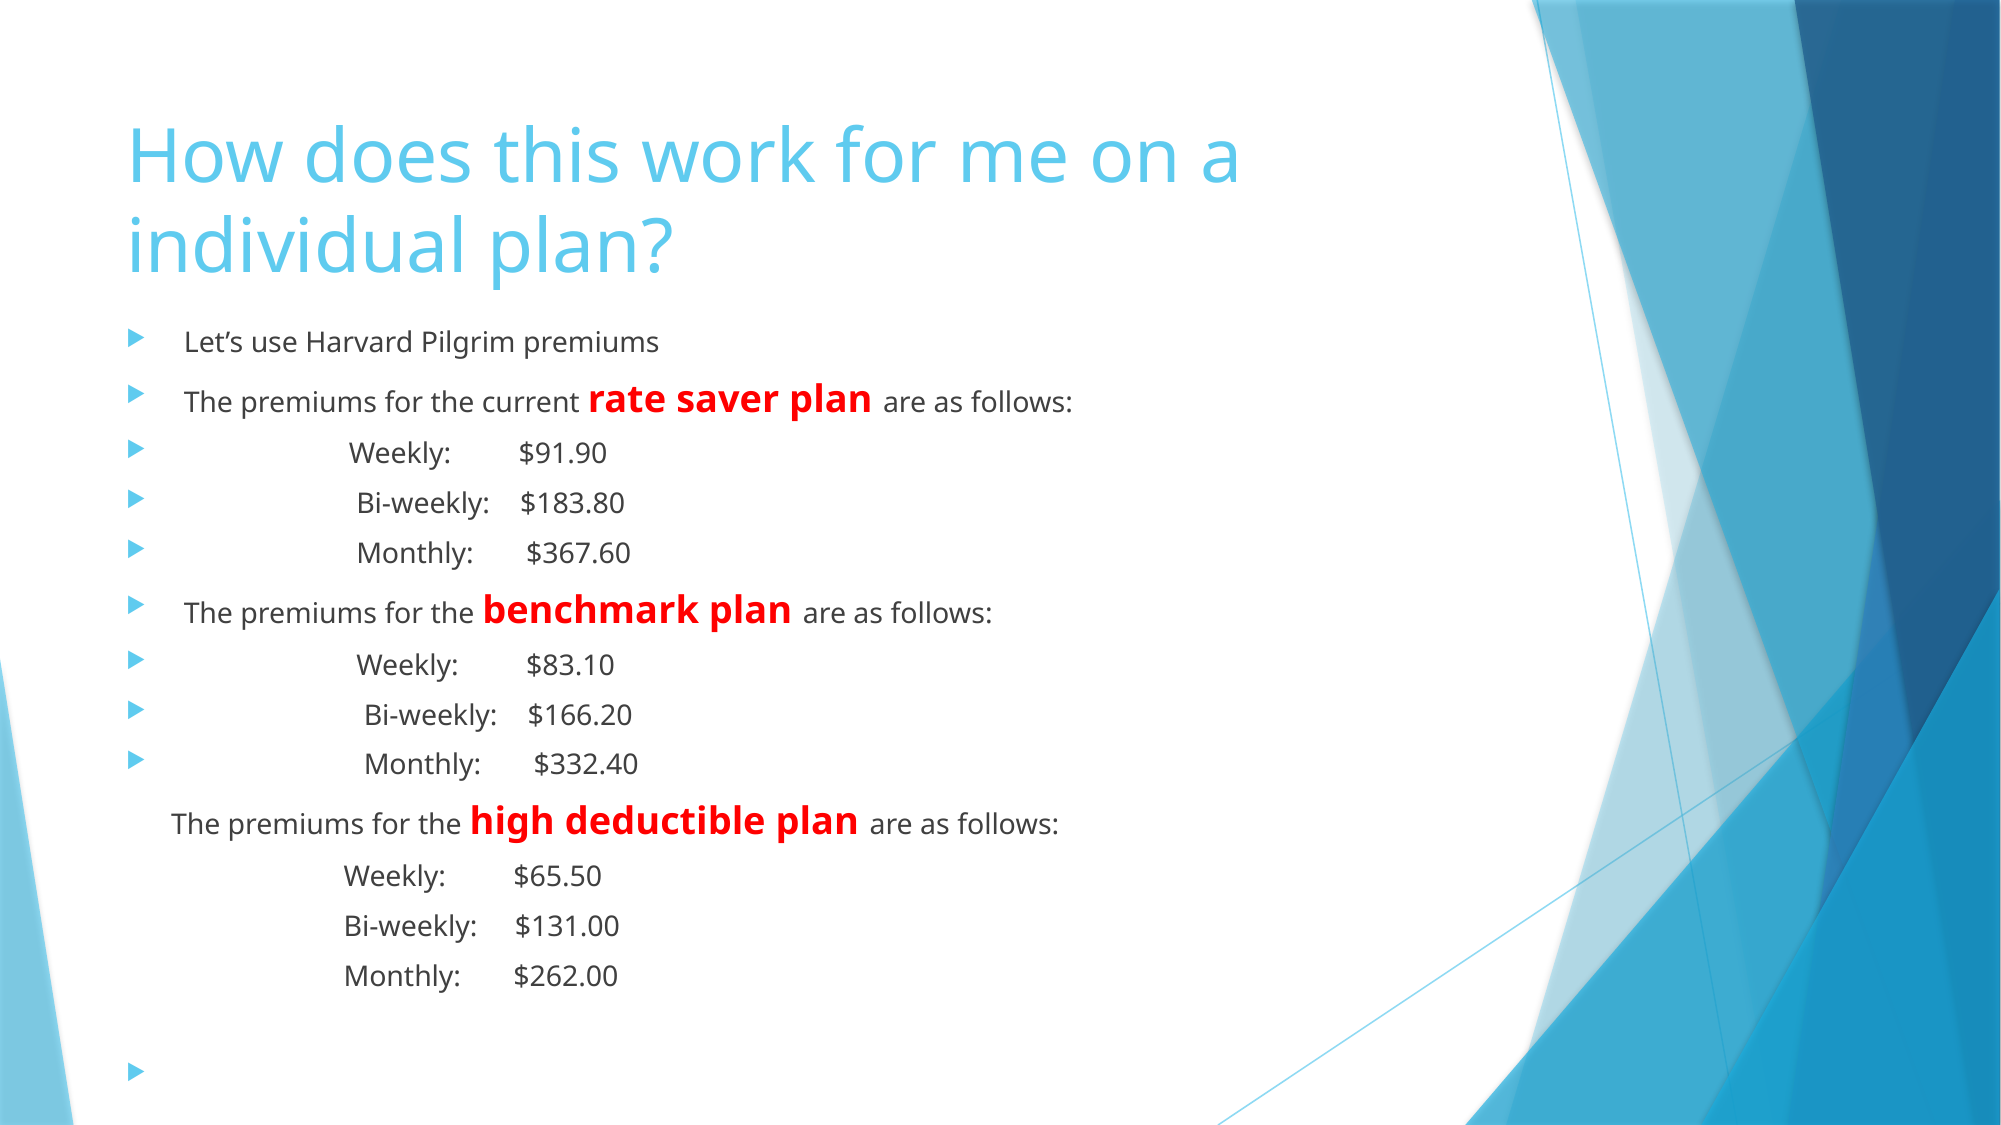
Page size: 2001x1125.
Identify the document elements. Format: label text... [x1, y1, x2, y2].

list Let’s use Harvard Pilgrim premiums The premiums for the current rate saver plan are as follows: Weekly: $91.90 Bi-weekly: $183.80 Monthly: $367.60 The premiums for the benchmark plan are as follows: Weekly: $83.10 Bi-weekly: $166.20 Monthly: $332.40 The premiums for the high deductible plan are as follows: Weekly: $65.50 Bi-weekly: $131.00 Monthly: $262.00 [111, 316, 1522, 1107]
title How does this work for me on a individual plan? [111, 99, 1522, 316]
